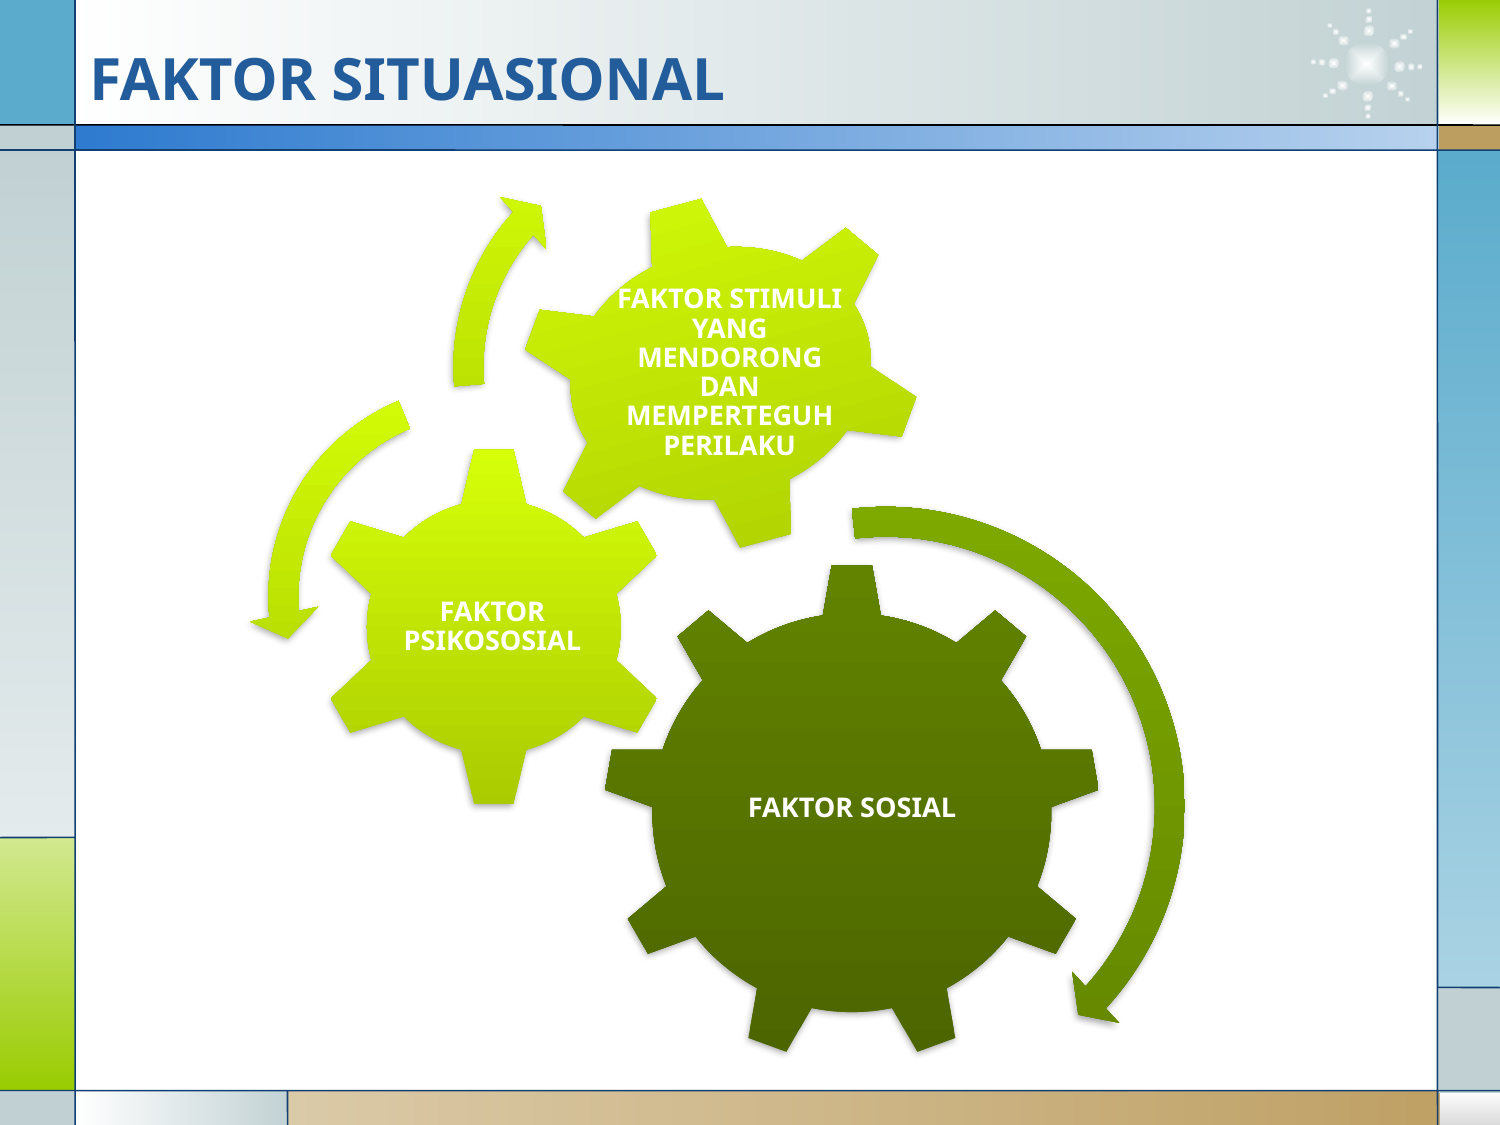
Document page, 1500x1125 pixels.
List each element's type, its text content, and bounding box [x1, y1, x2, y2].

text_box FAKTOR SITUASIONAL [74, 35, 741, 120]
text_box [602, 563, 1102, 1063]
text_box [250, 474, 307, 639]
text_box [453, 215, 510, 387]
text_box [931, 510, 1058, 561]
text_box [312, 445, 676, 809]
text_box [500, 197, 511, 209]
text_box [515, 195, 926, 552]
text_box [333, 400, 411, 444]
text_box [1107, 604, 1185, 1008]
text_box [1107, 1009, 1120, 1023]
